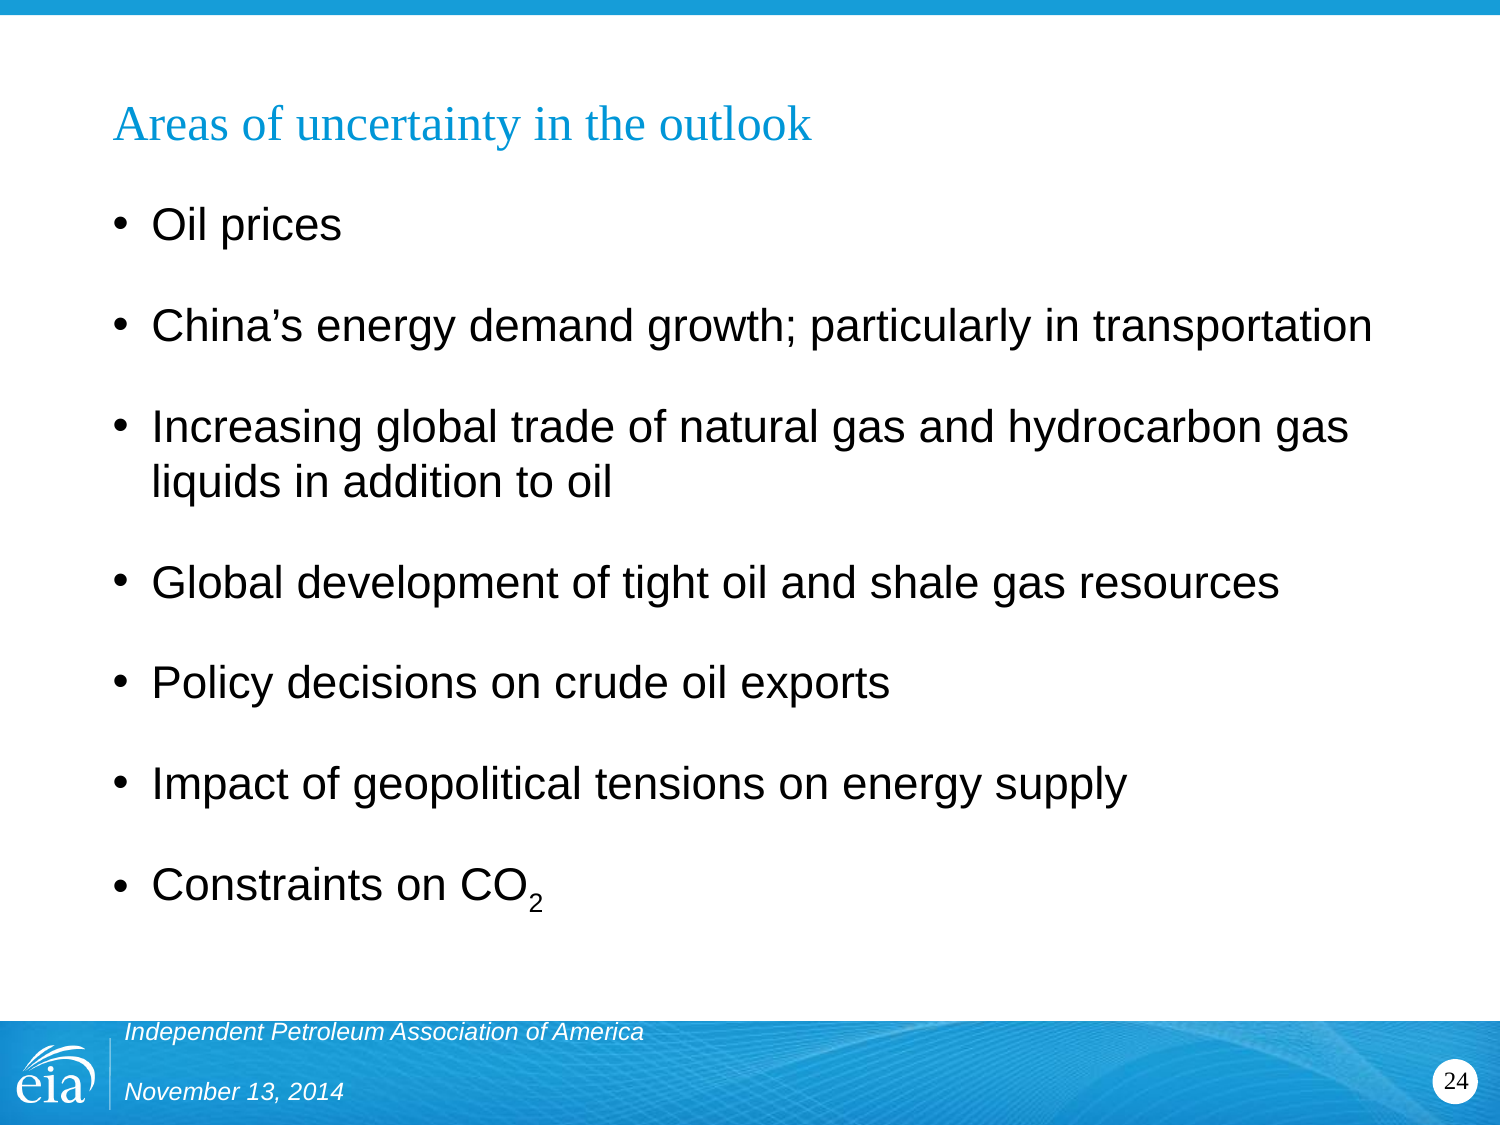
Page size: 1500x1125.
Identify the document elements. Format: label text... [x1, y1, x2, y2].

title Areas of uncertainty in the outlook [112, 0, 1425, 150]
list Oil prices China’s energy demand growth; particularly in transportation Increasing global trade of natural gas and hydrocarbon gas liquids in addition to oil Global development of tight oil and shale gas resources Policy decisions on crude oil exports Impact of geopolitical tensions on energy supply Constraints on CO2 [112, 195, 1444, 990]
footer Independent Petroleum Association of America November 13, 2014 [109, 1048, 713, 1114]
picture [0, 1021, 1500, 1125]
slide_number 24 [1425, 1049, 1488, 1110]
